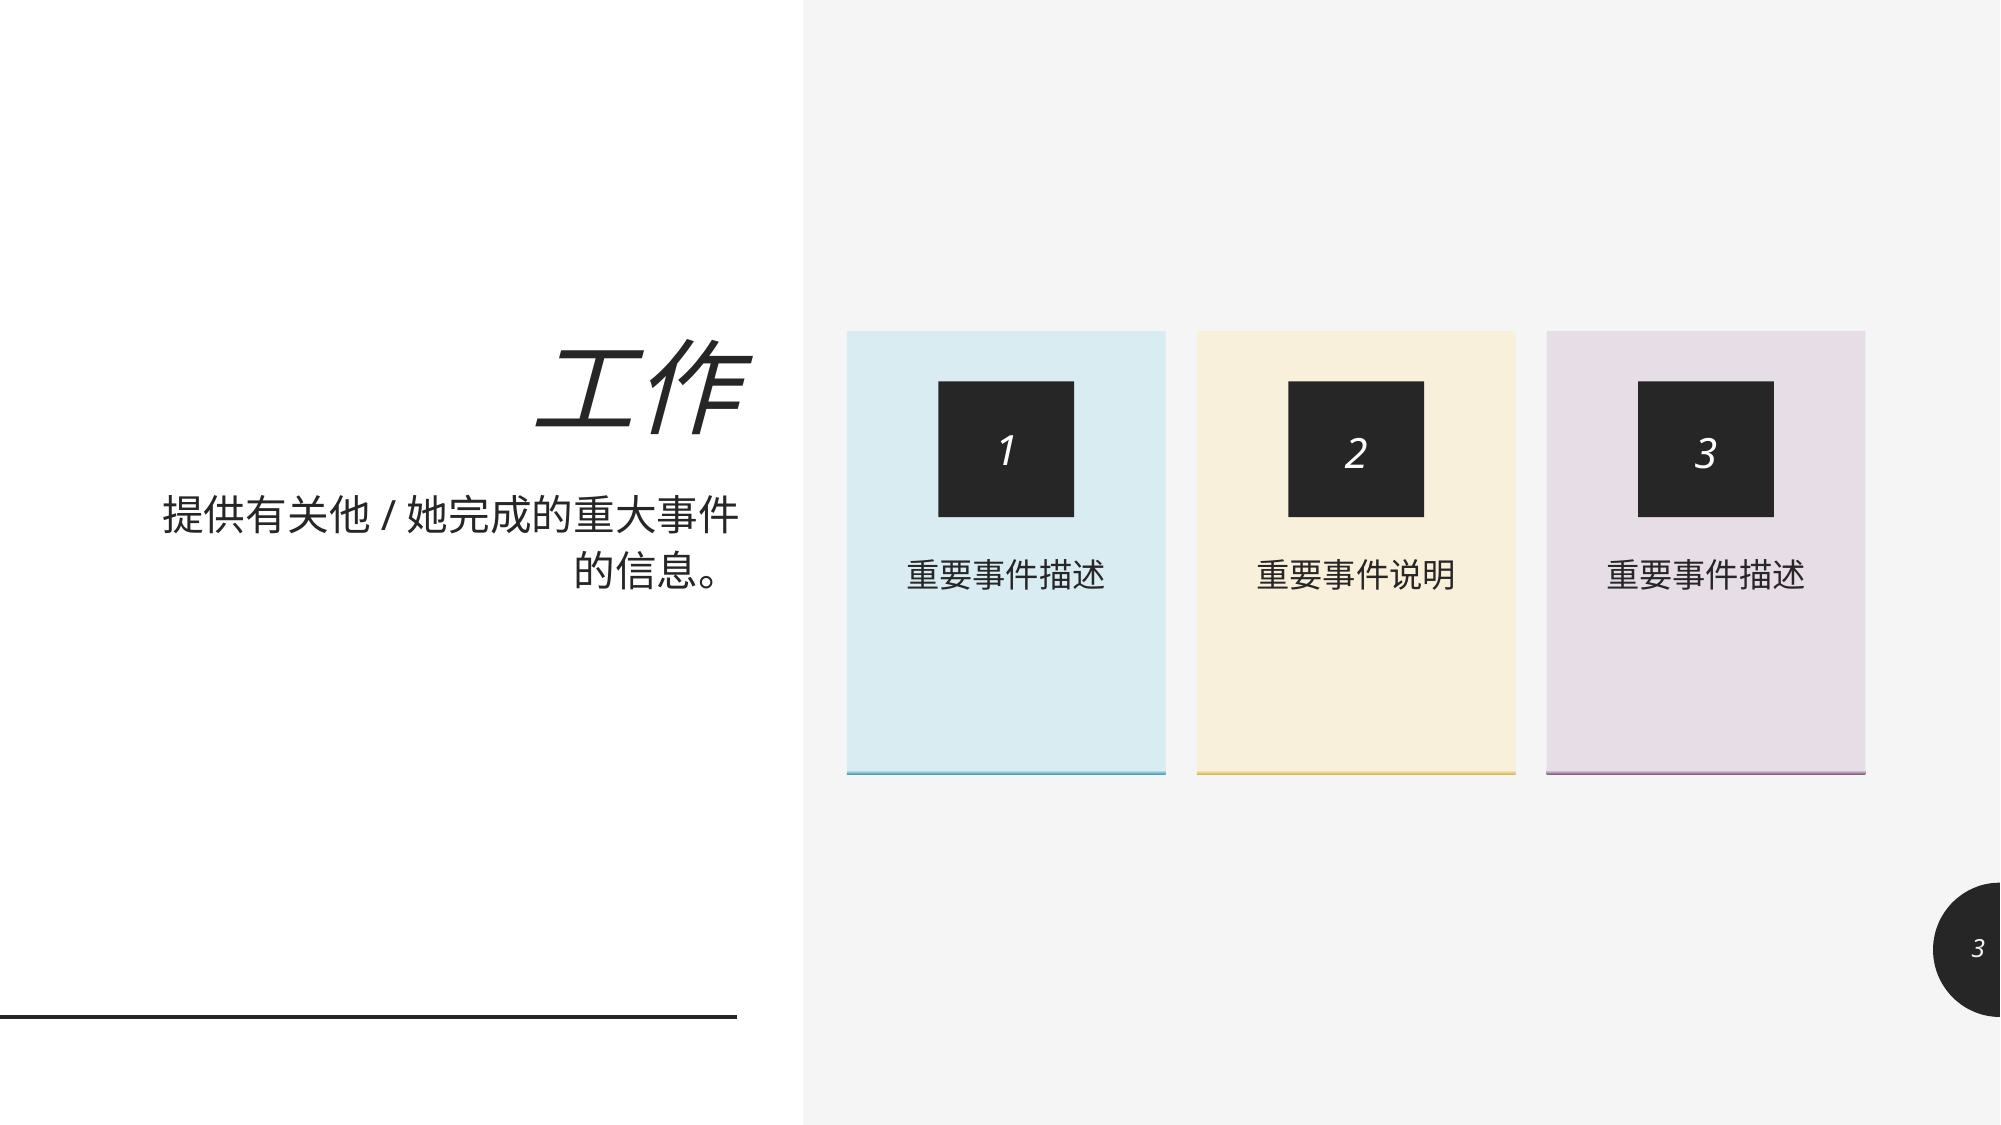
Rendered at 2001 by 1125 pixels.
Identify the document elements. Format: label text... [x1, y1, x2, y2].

list 重要事件描述 [1546, 331, 1866, 775]
list 提供有关他/她完成的重大事件的信息。 [125, 474, 756, 944]
list 1 [938, 381, 1075, 518]
title 工作 [125, 91, 754, 457]
list 重要事件说明 [1196, 331, 1516, 775]
slide_number 3 [1933, 919, 2000, 980]
list 重要事件描述 [846, 331, 1166, 775]
list 2 [1288, 381, 1425, 518]
list 3 [1638, 381, 1774, 518]
